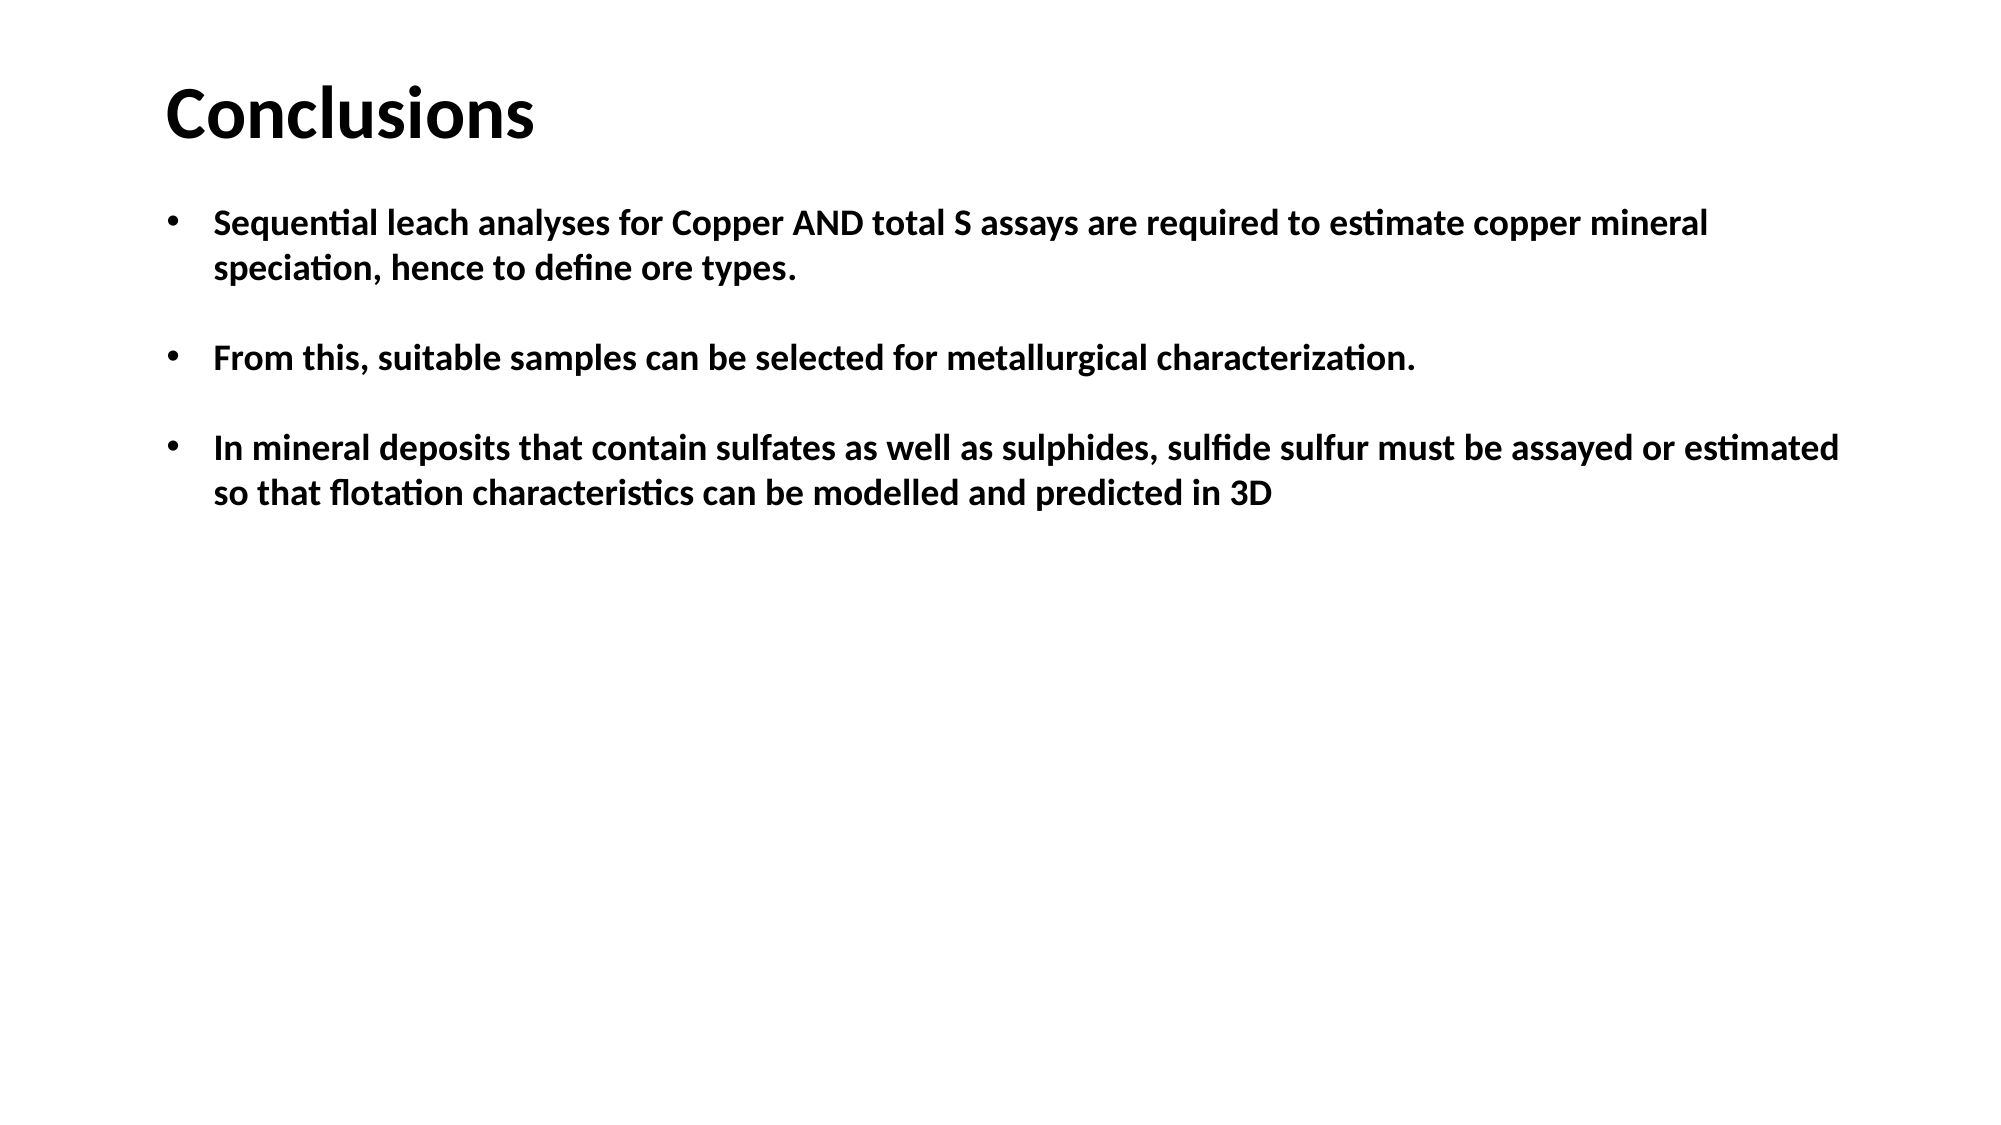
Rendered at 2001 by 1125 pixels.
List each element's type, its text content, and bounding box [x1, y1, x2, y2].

text_box Conclusions Sequential leach analyses for Copper AND total S assays are required to estimate copper mineral speciation, hence to define ore types. From this, suitable samples can be selected for metallurgical characterization. In mineral deposits that contain sulfates as well as sulphides, sulfide sulfur must be assayed or estimated so that flotation characteristics can be modelled and predicted in 3D [151, 56, 1865, 521]
